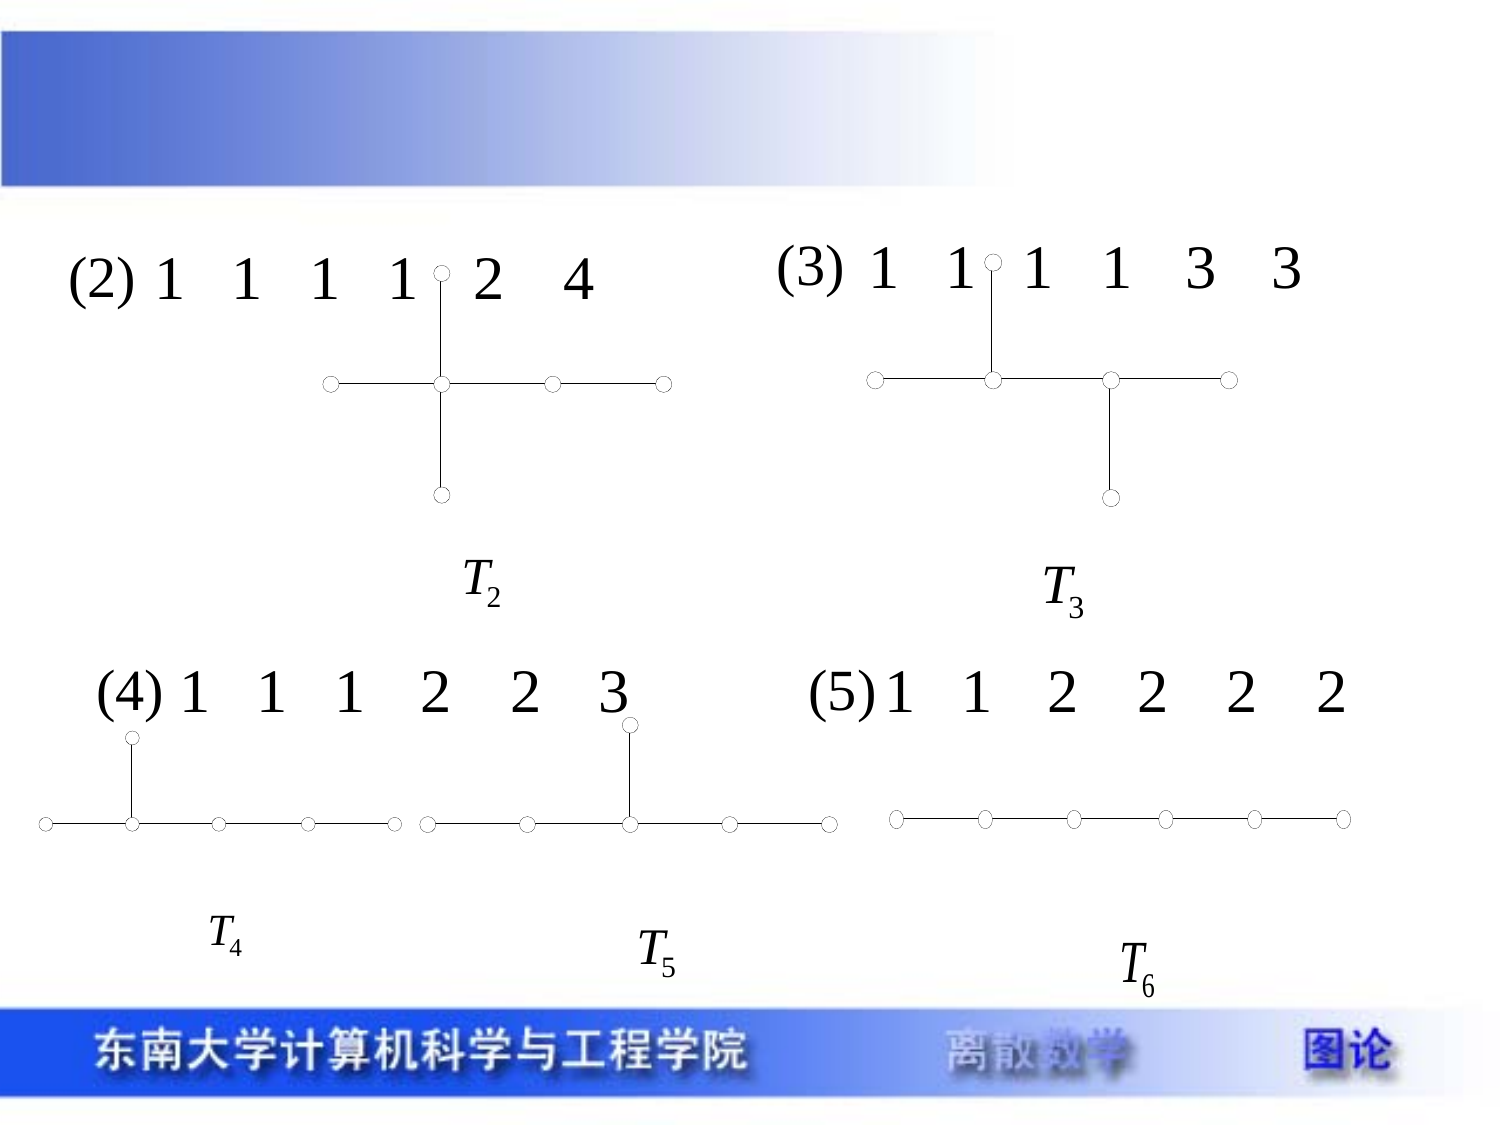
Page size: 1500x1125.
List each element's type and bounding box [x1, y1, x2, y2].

text_box [793, 644, 1356, 739]
picture [0, 0, 1500, 1125]
text_box [80, 644, 636, 721]
text_box [761, 219, 1309, 314]
text_box [52, 231, 605, 326]
